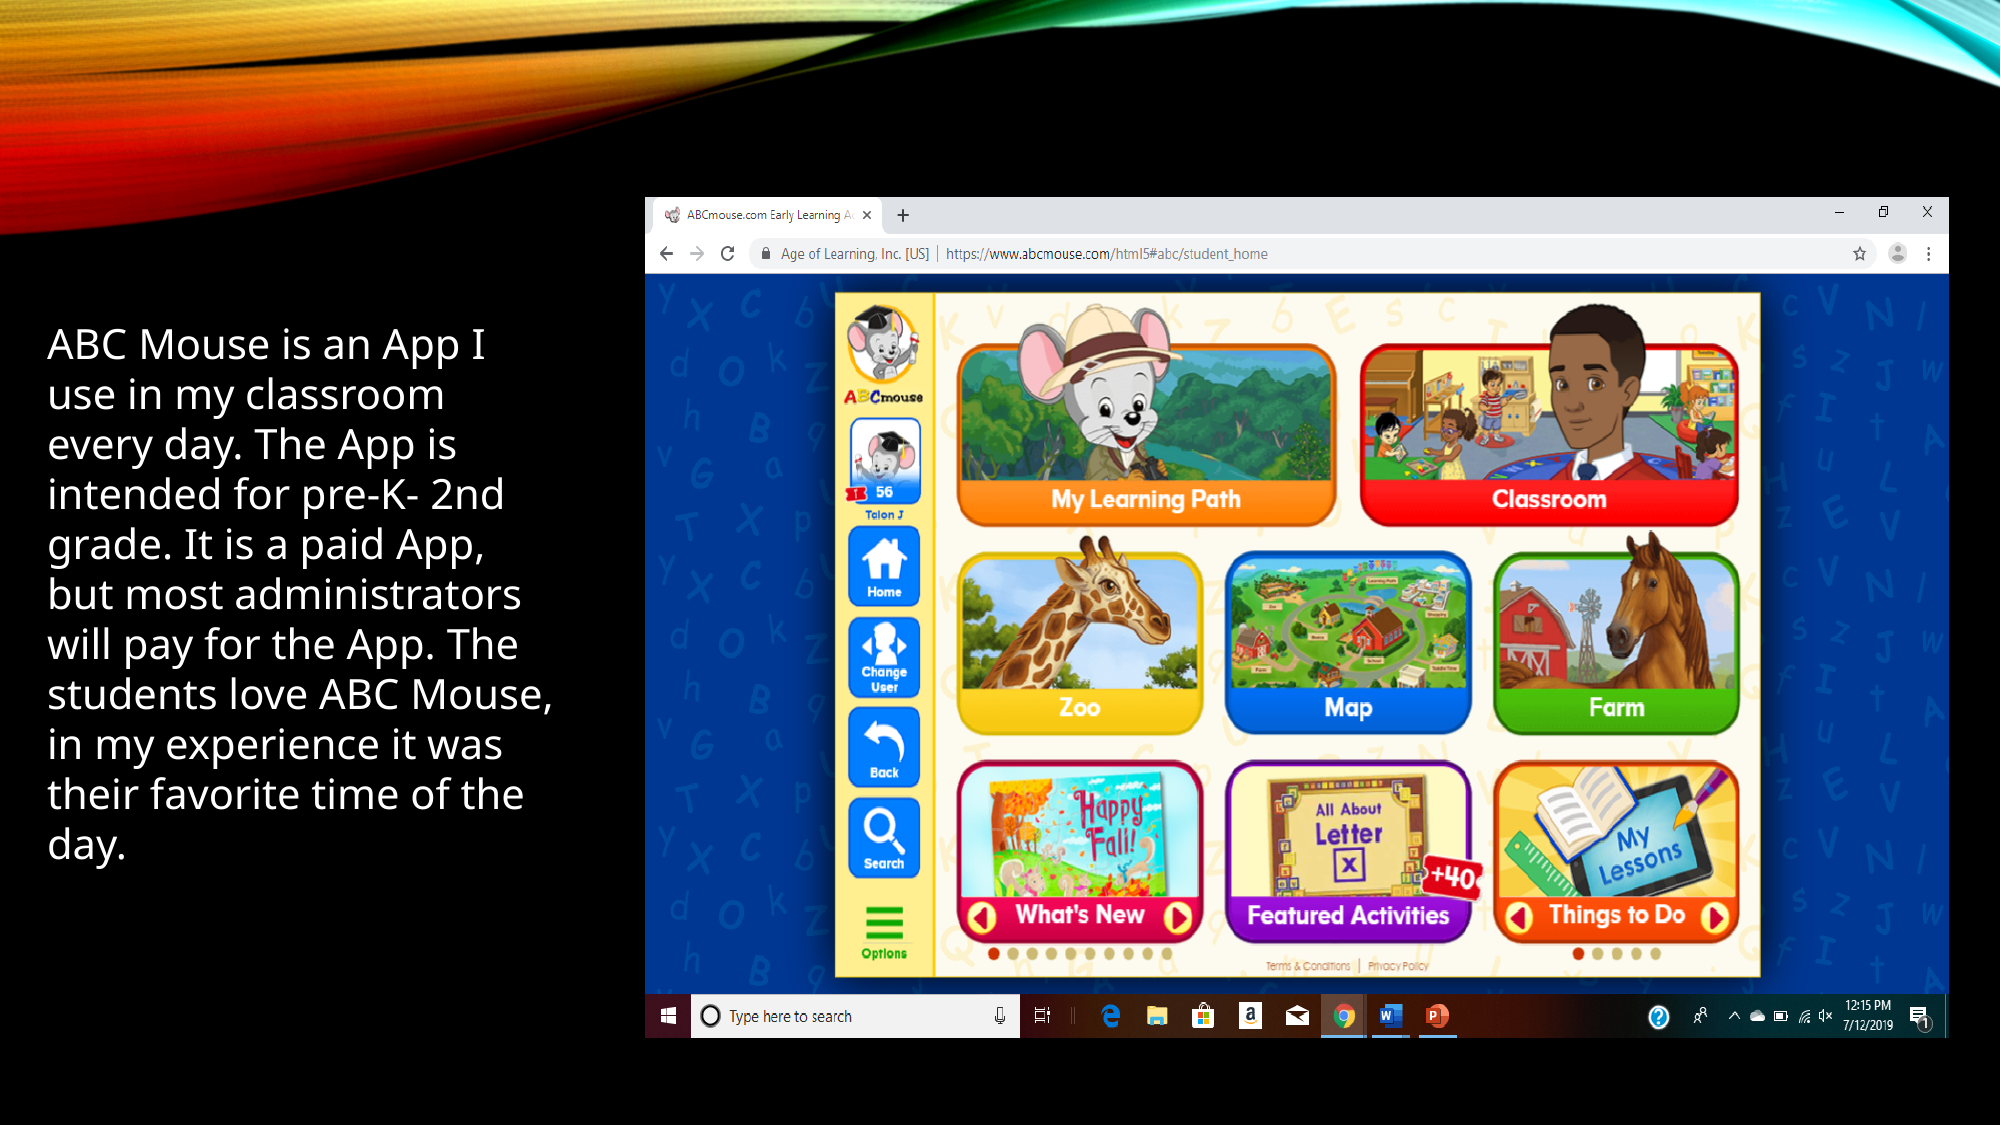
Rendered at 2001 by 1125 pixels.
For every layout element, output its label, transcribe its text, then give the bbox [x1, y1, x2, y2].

text_box ABC Mouse is an App I use in my classroom every day. The App is intended for pre-K- 2nd grade. It is a paid App, but most administrators will pay for the App. The students love ABC Mouse, in my experience it was their favorite time of the day. [32, 310, 572, 876]
picture [0, 0, 2000, 1039]
